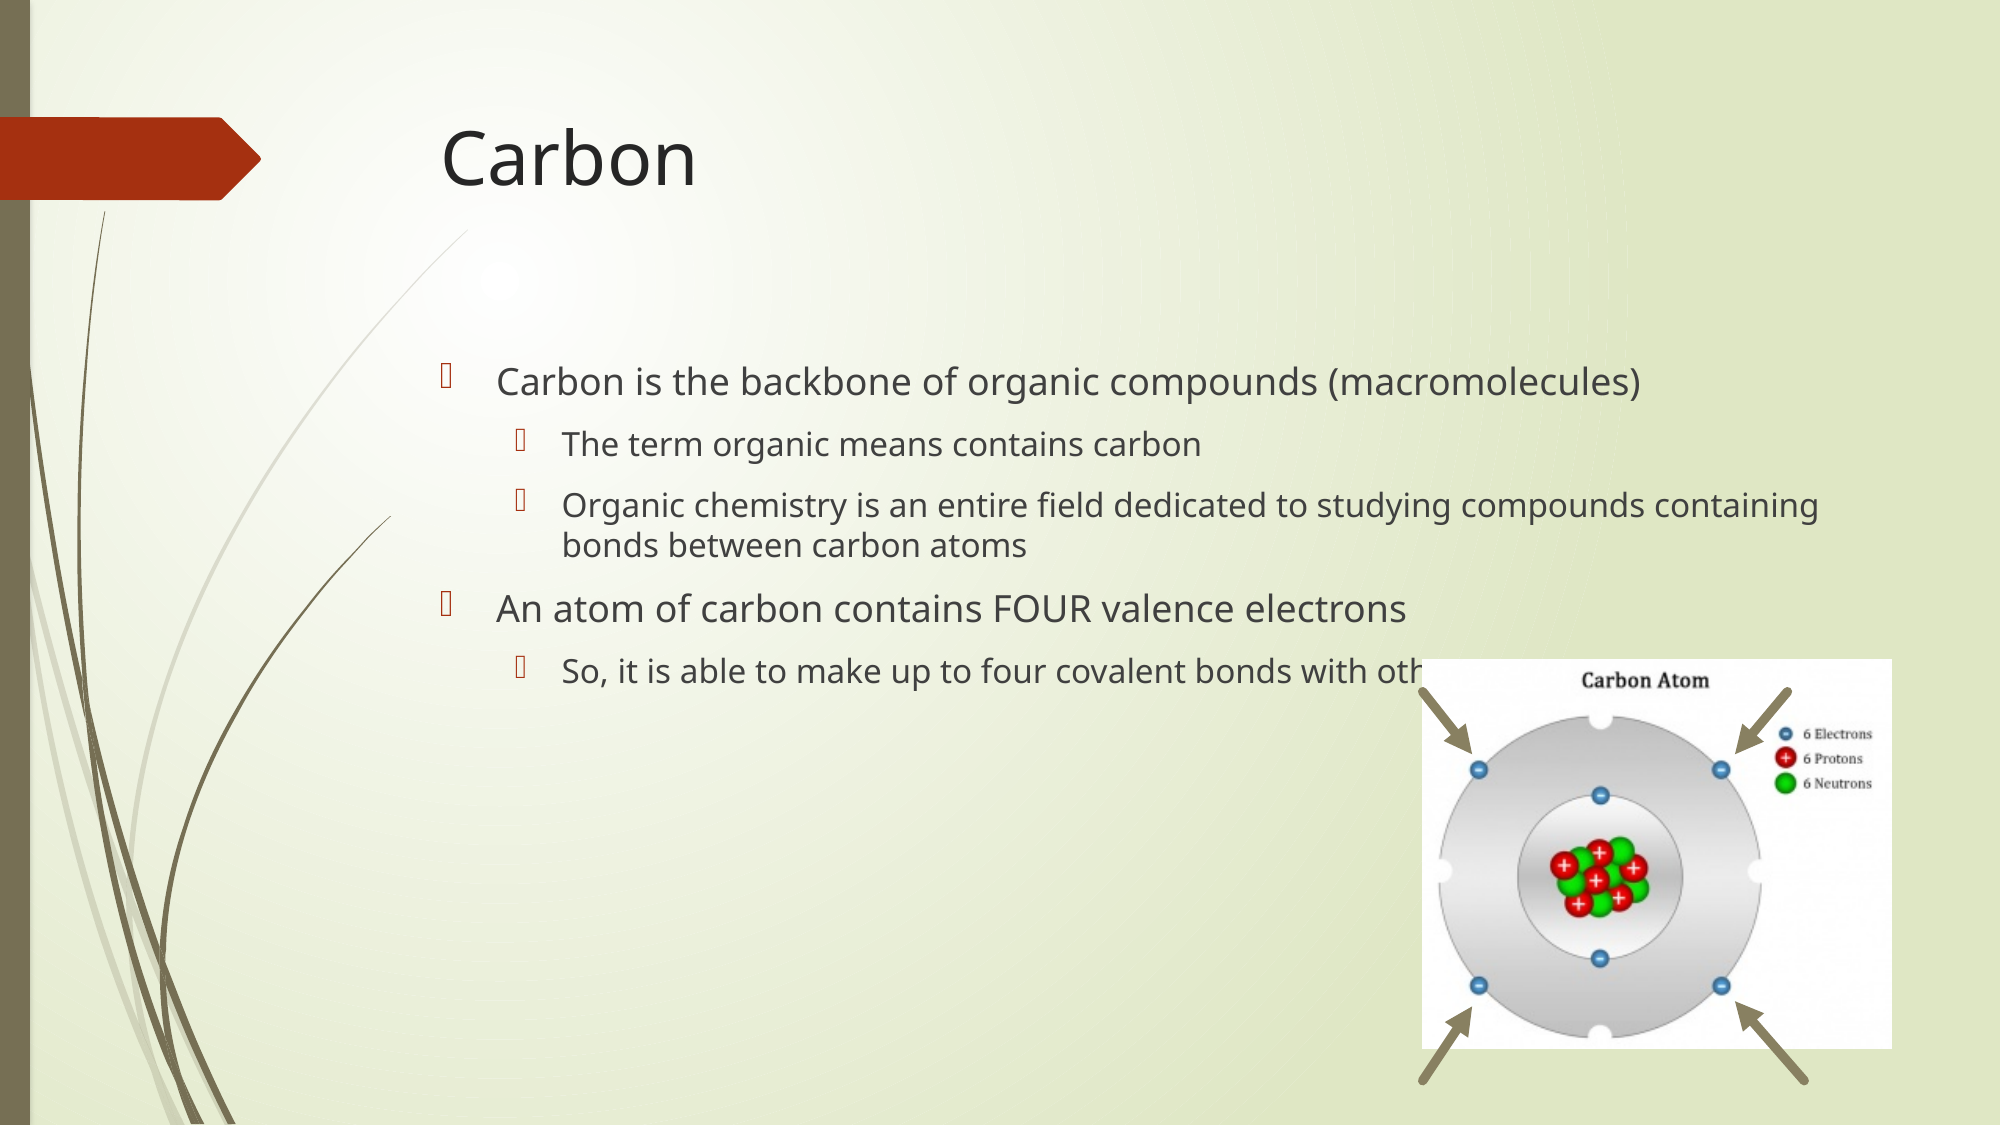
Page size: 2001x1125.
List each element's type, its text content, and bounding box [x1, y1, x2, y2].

list Carbon is the backbone of organic compounds (macromolecules) The term organic means contains carbon Organic chemistry is an entire field dedicated to studying compounds containing bonds between carbon atoms An atom of carbon contains FOUR valence electrons So, it is able to make up to four covalent bonds with other atoms! [424, 350, 1888, 970]
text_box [1734, 691, 1788, 755]
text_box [1422, 691, 1473, 755]
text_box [1734, 1000, 1805, 1081]
picture [1422, 659, 1892, 1050]
title Carbon [425, 102, 1888, 313]
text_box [1422, 1006, 1473, 1081]
